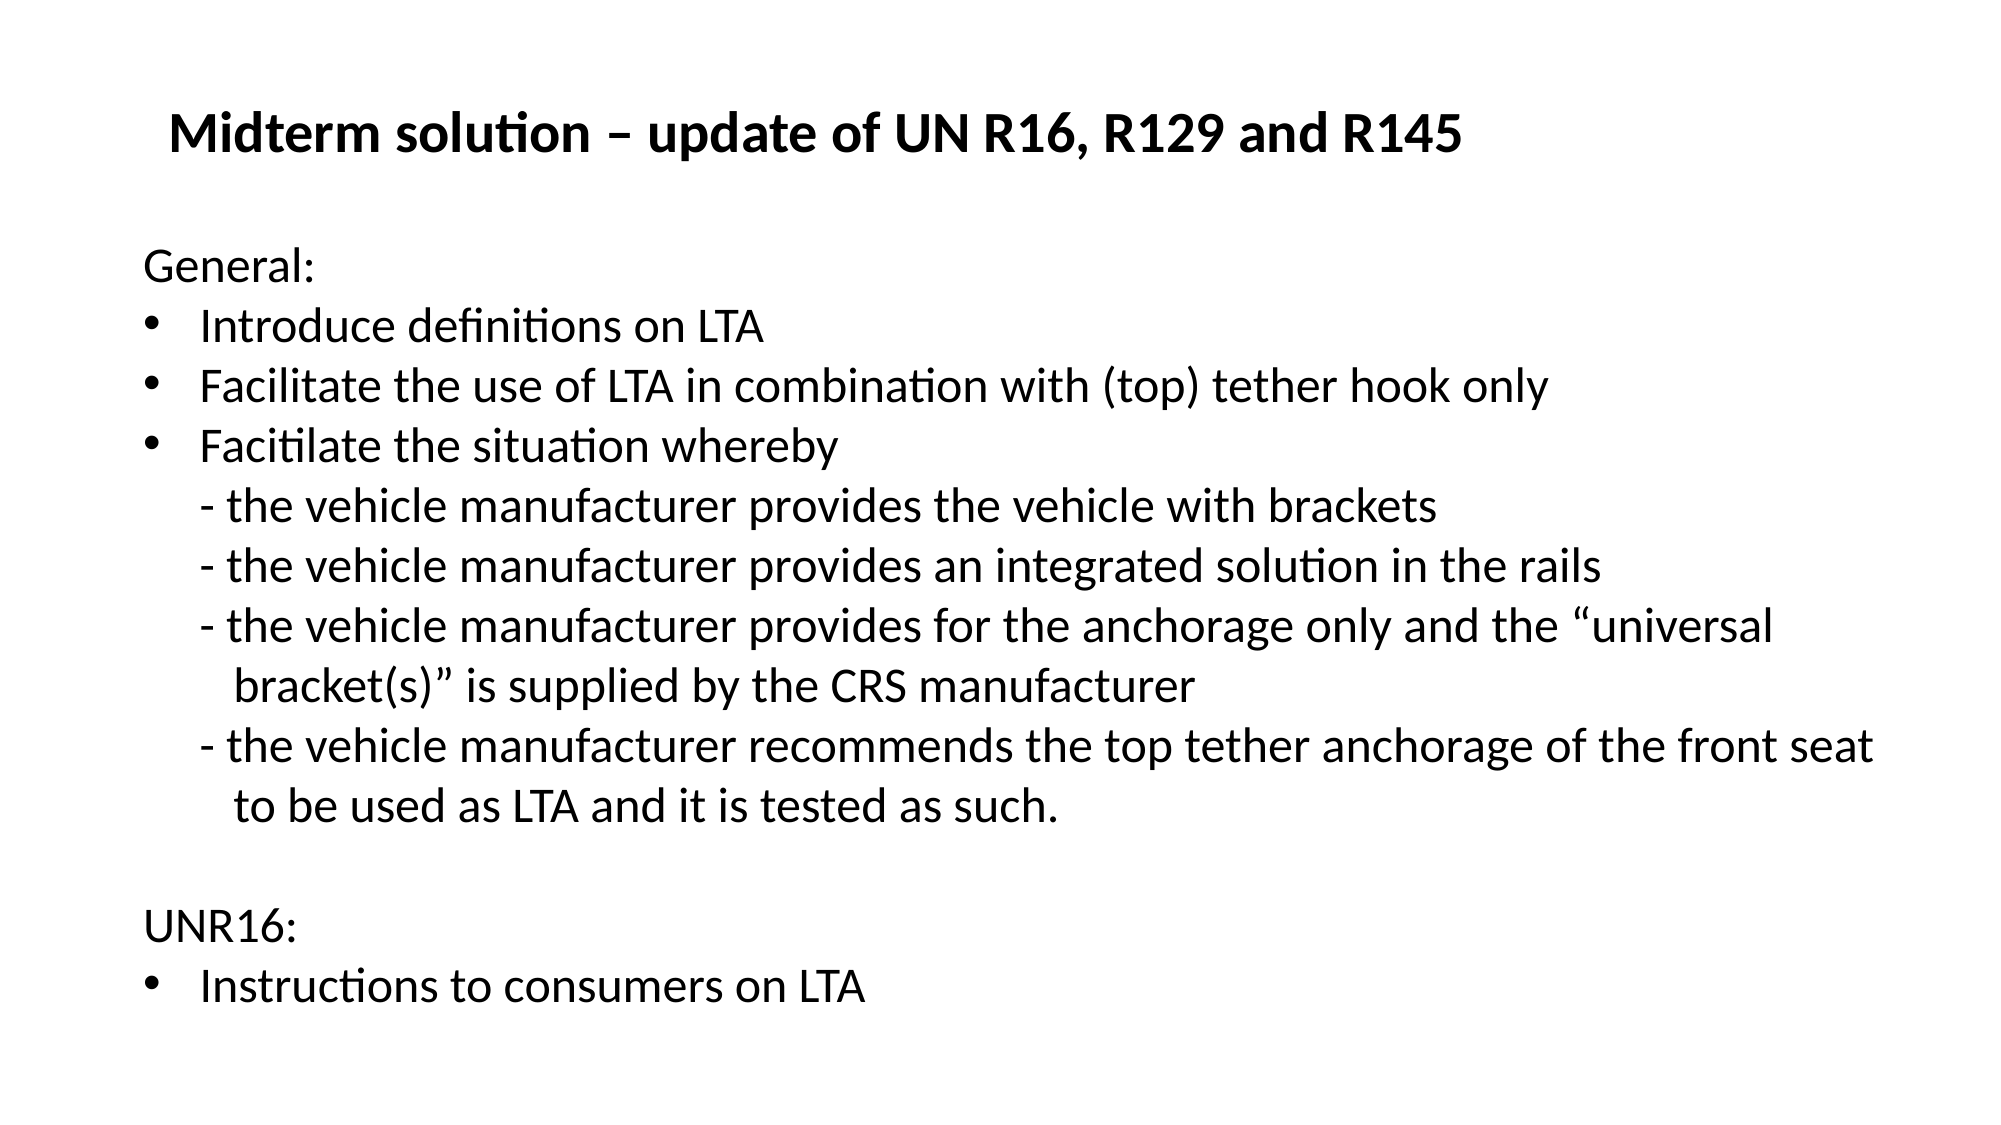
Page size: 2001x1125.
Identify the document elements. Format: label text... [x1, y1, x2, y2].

text_box General: Introduce definitions on LTA Facilitate the use of LTA in combination with (top) tether hook only Facitilate the situation whereby - the vehicle manufacturer provides the vehicle with brackets - the vehicle manufacturer provides an integrated solution in the rails - the vehicle manufacturer provides for the anchorage only and the “universal bracket(s)” is supplied by the CRS manufacturer - the vehicle manufacturer recommends the top tether anchorage of the front seat to be used as LTA and it is tested as such. UNR16: Instructions to consumers on LTA [128, 224, 1894, 1080]
text_box Midterm solution – update of UN R16, R129 and R145 [154, 86, 1480, 172]
